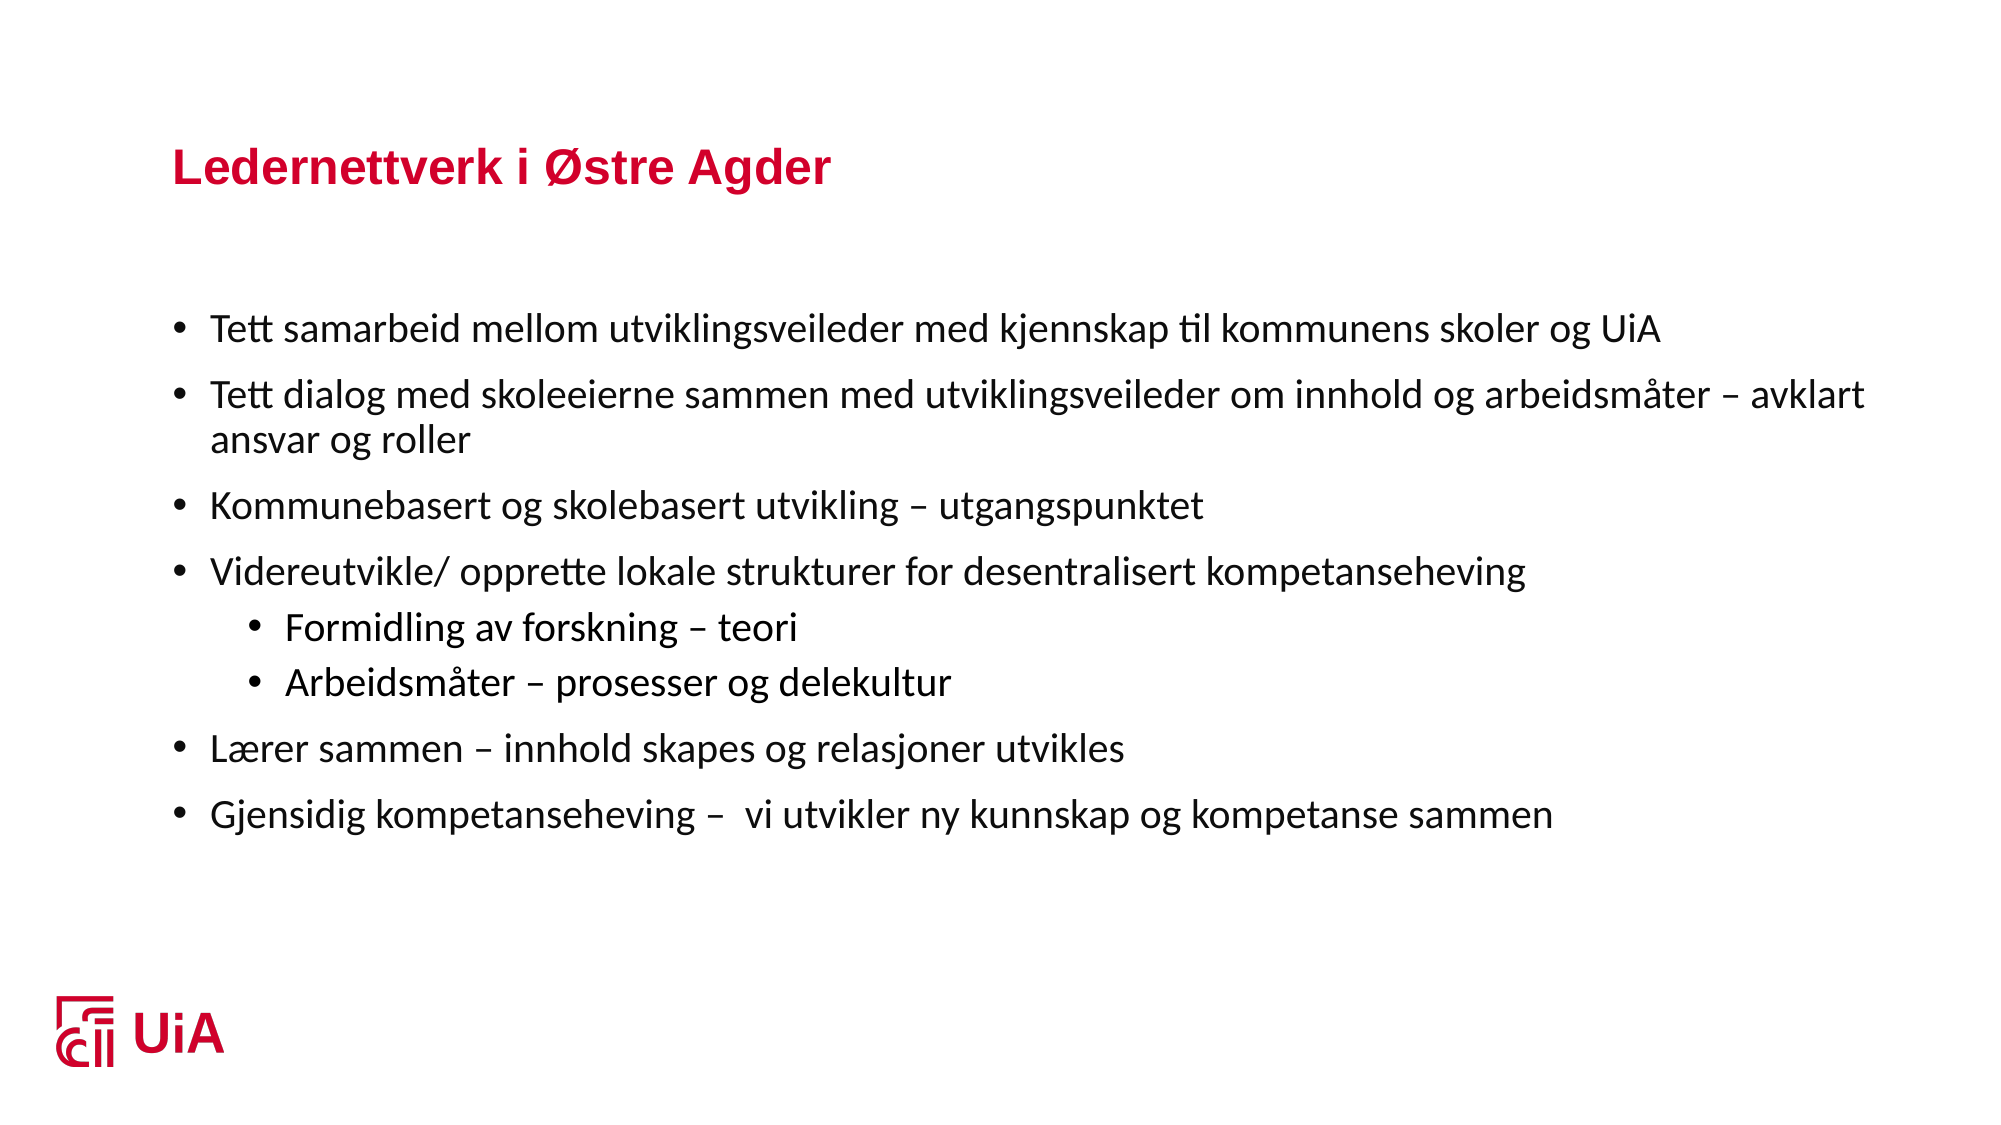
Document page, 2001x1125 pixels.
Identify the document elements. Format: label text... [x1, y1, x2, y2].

title Ledernettverk i Østre Agder [157, 59, 1863, 278]
picture [56, 996, 224, 1067]
list Tett samarbeid mellom utviklingsveileder med kjennskap til kommunens skoler og UiA Tett dialog med skoleeierne sammen med utviklingsveileder om innhold og arbeidsmåter – avklart ansvar og roller Kommunebasert og skolebasert utvikling – utgangspunktet Videreutvikle/ opprette lokale strukturer for desentralisert kompetanseheving Formidling av forskning – teori Arbeidsmåter – prosesser og delekultur Lærer sammen – innhold skapes og relasjoner utvikles Gjensidig kompetanseheving – vi utvikler ny kunnskap og kompetanse sammen [157, 299, 1946, 1014]
